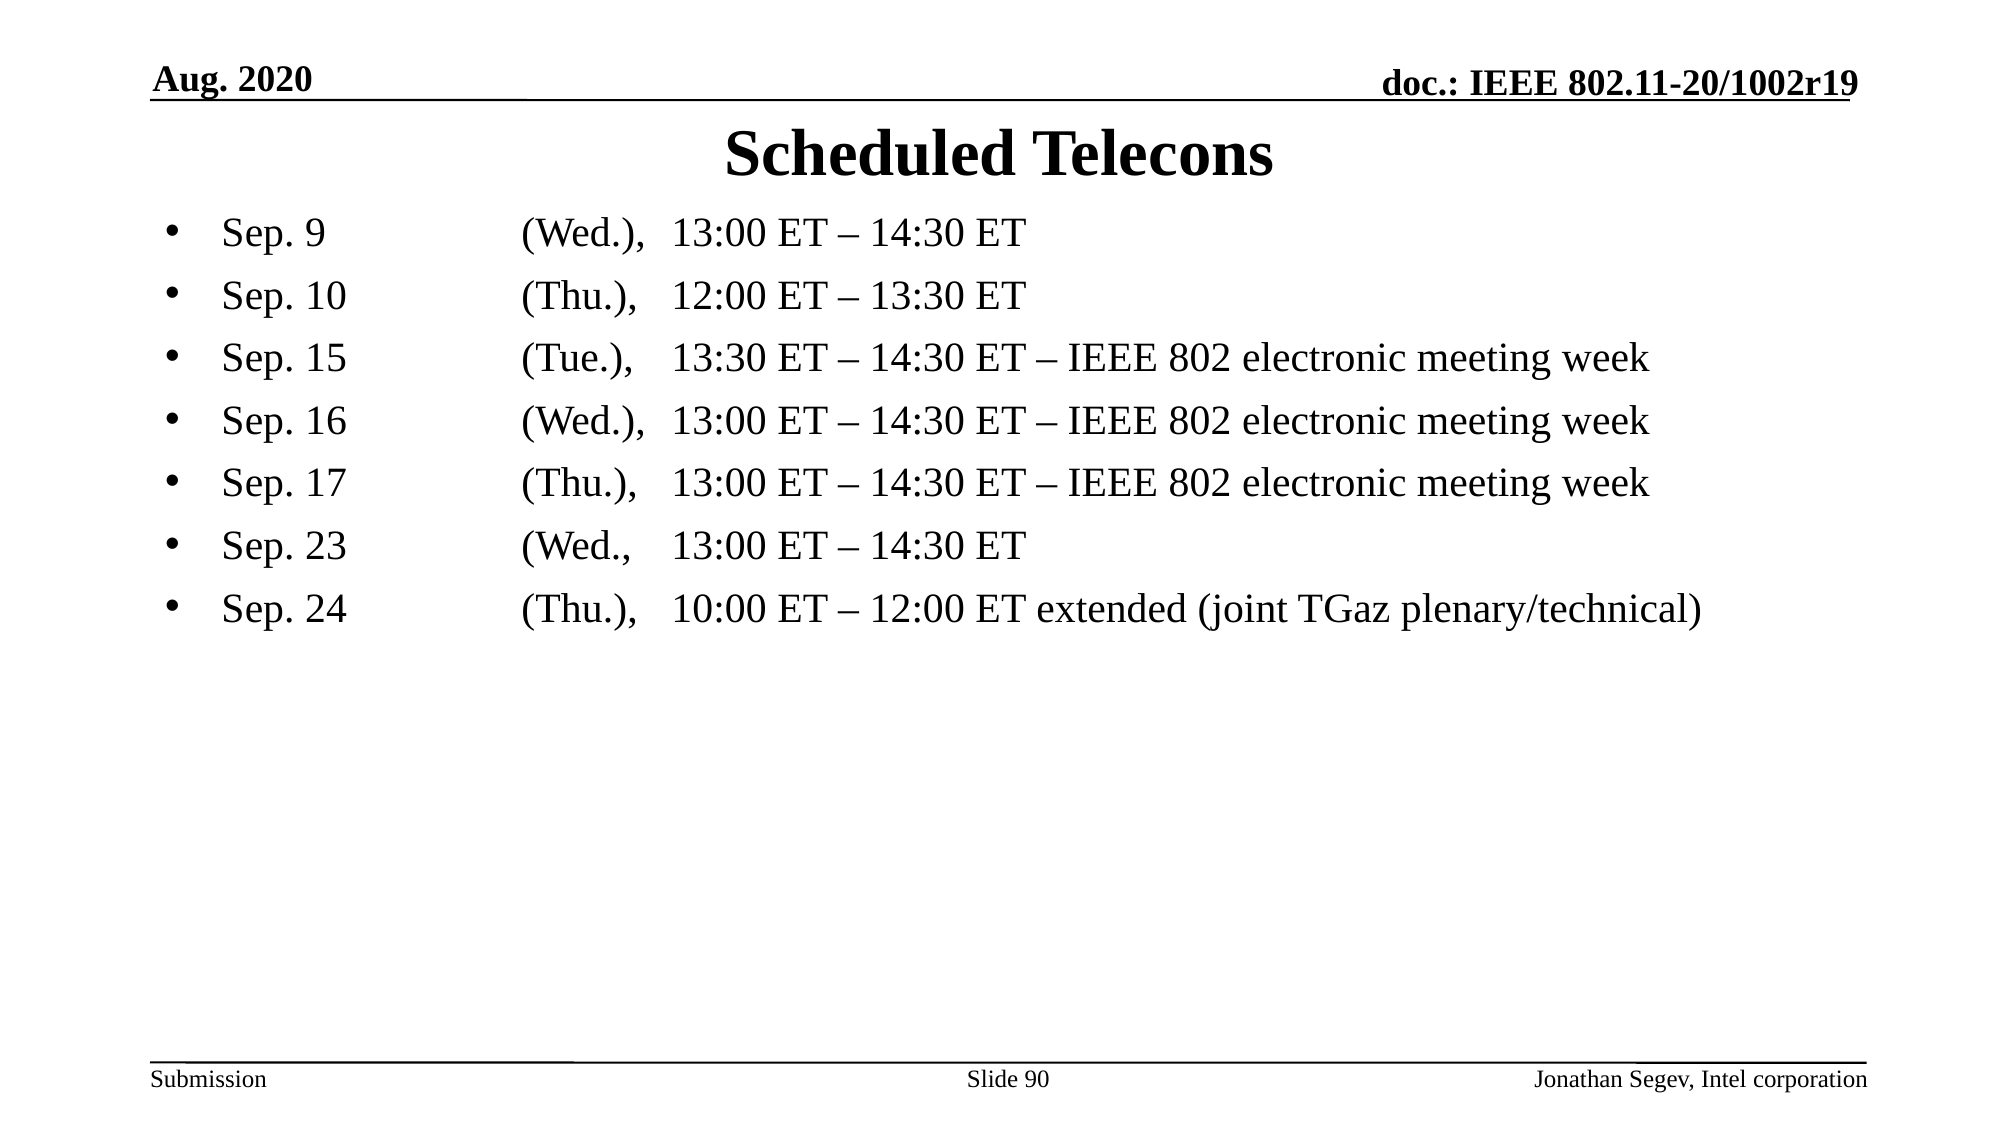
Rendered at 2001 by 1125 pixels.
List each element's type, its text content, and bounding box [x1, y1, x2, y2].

title Scheduled Telecons [149, 112, 1850, 185]
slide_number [152, 54, 563, 100]
list Sep. 9 (Wed.), 13:00 ET – 14:30 ET Sep. 10 (Thu.), 12:00 ET – 13:30 ET Sep. 15 (Tue.), 13:30 ET – 14:30 ET – IEEE 802 electronic meeting week Sep. 16 (Wed.), 13:00 ET – 14:30 ET – IEEE 802 electronic meeting week Sep. 17 (Thu.), 13:00 ET – 14:30 ET – IEEE 802 electronic meeting week Sep. 23 (Wed., 13:00 ET – 14:30 ET Sep. 24 (Thu.), 10:00 ET – 12:00 ET extended (joint TGaz plenary/technical) [149, 197, 1957, 670]
slide_number Slide 90 [950, 1061, 1067, 1123]
footer Jonathan Segev, Intel corporation [1171, 1061, 1869, 1093]
